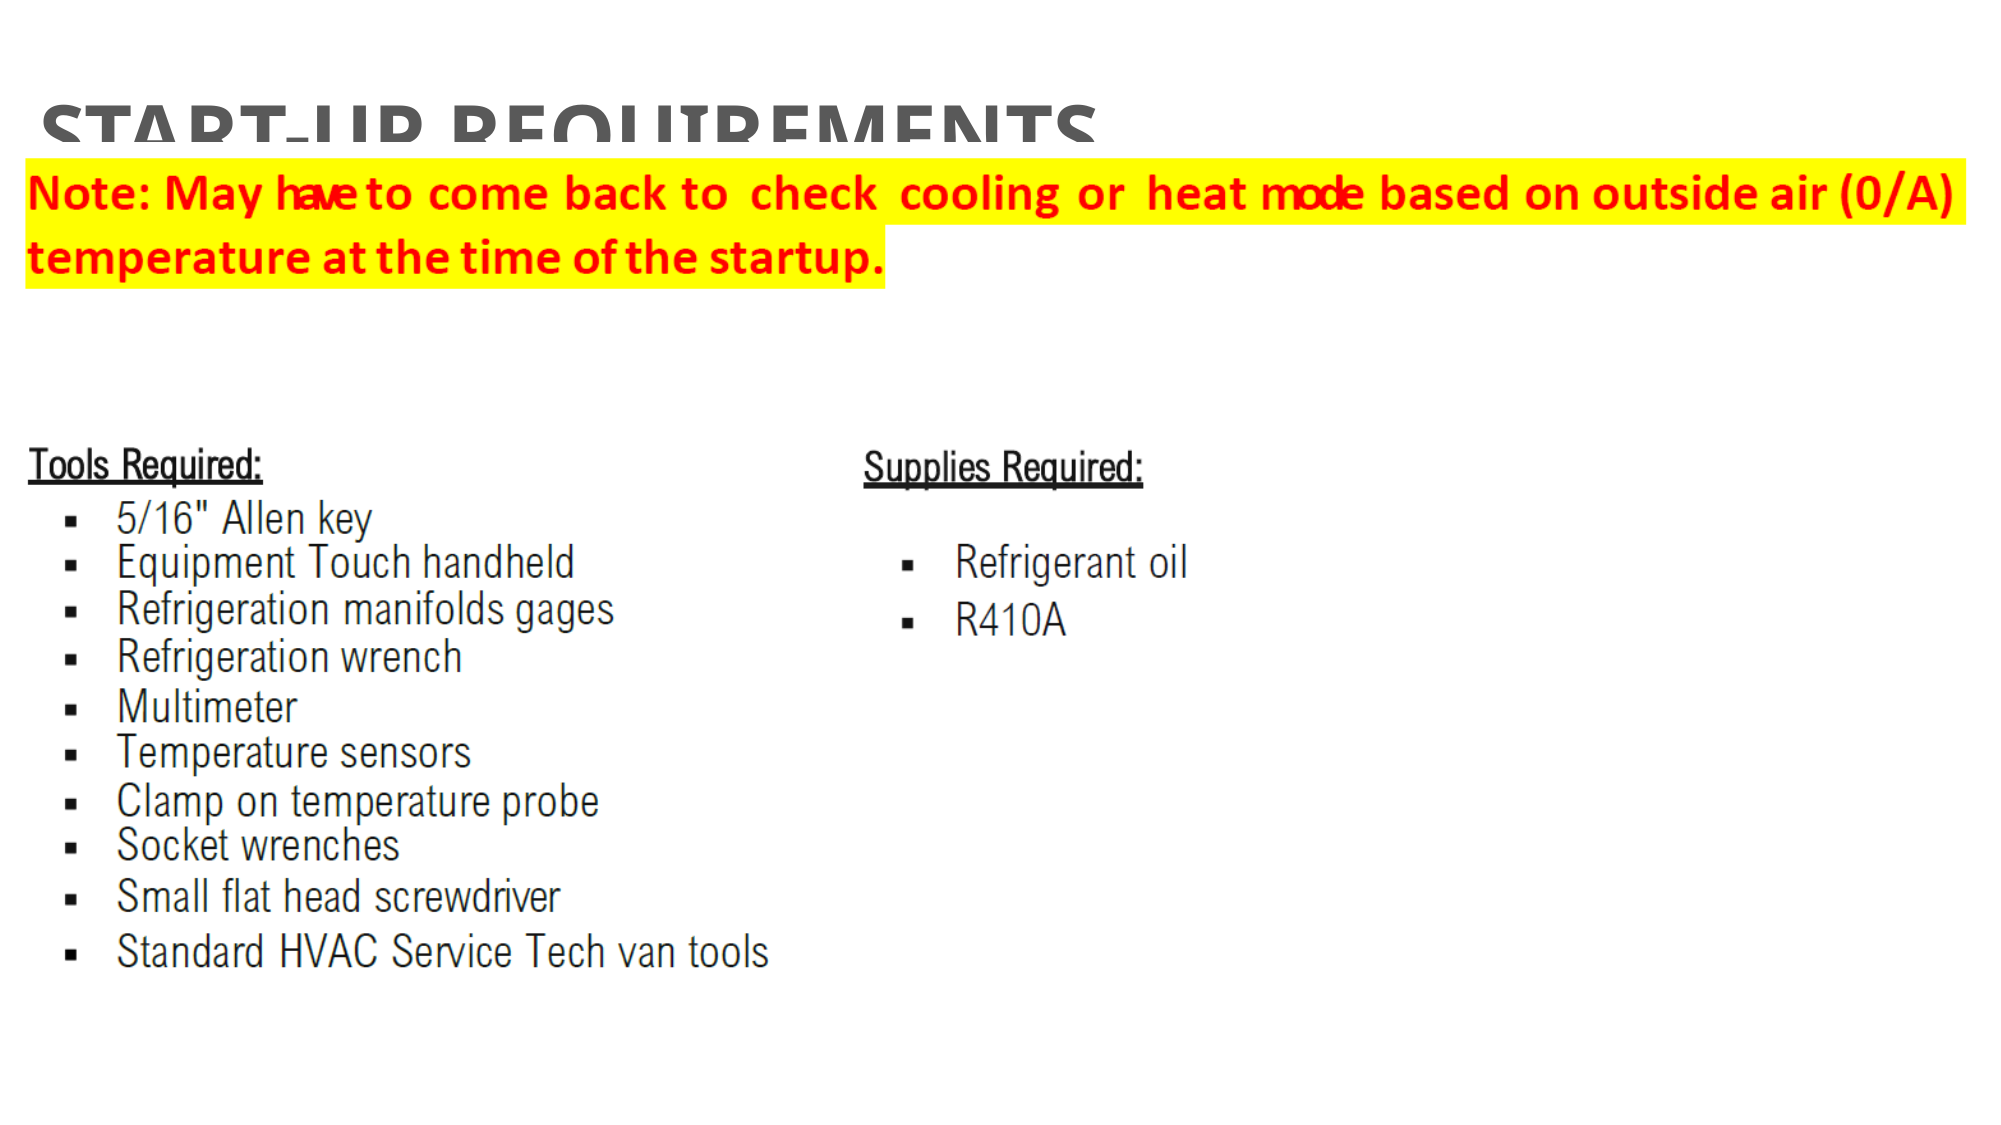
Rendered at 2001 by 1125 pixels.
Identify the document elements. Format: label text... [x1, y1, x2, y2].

picture [0, 142, 2000, 999]
title START-UP REQUIREMENTS [24, 49, 1968, 142]
